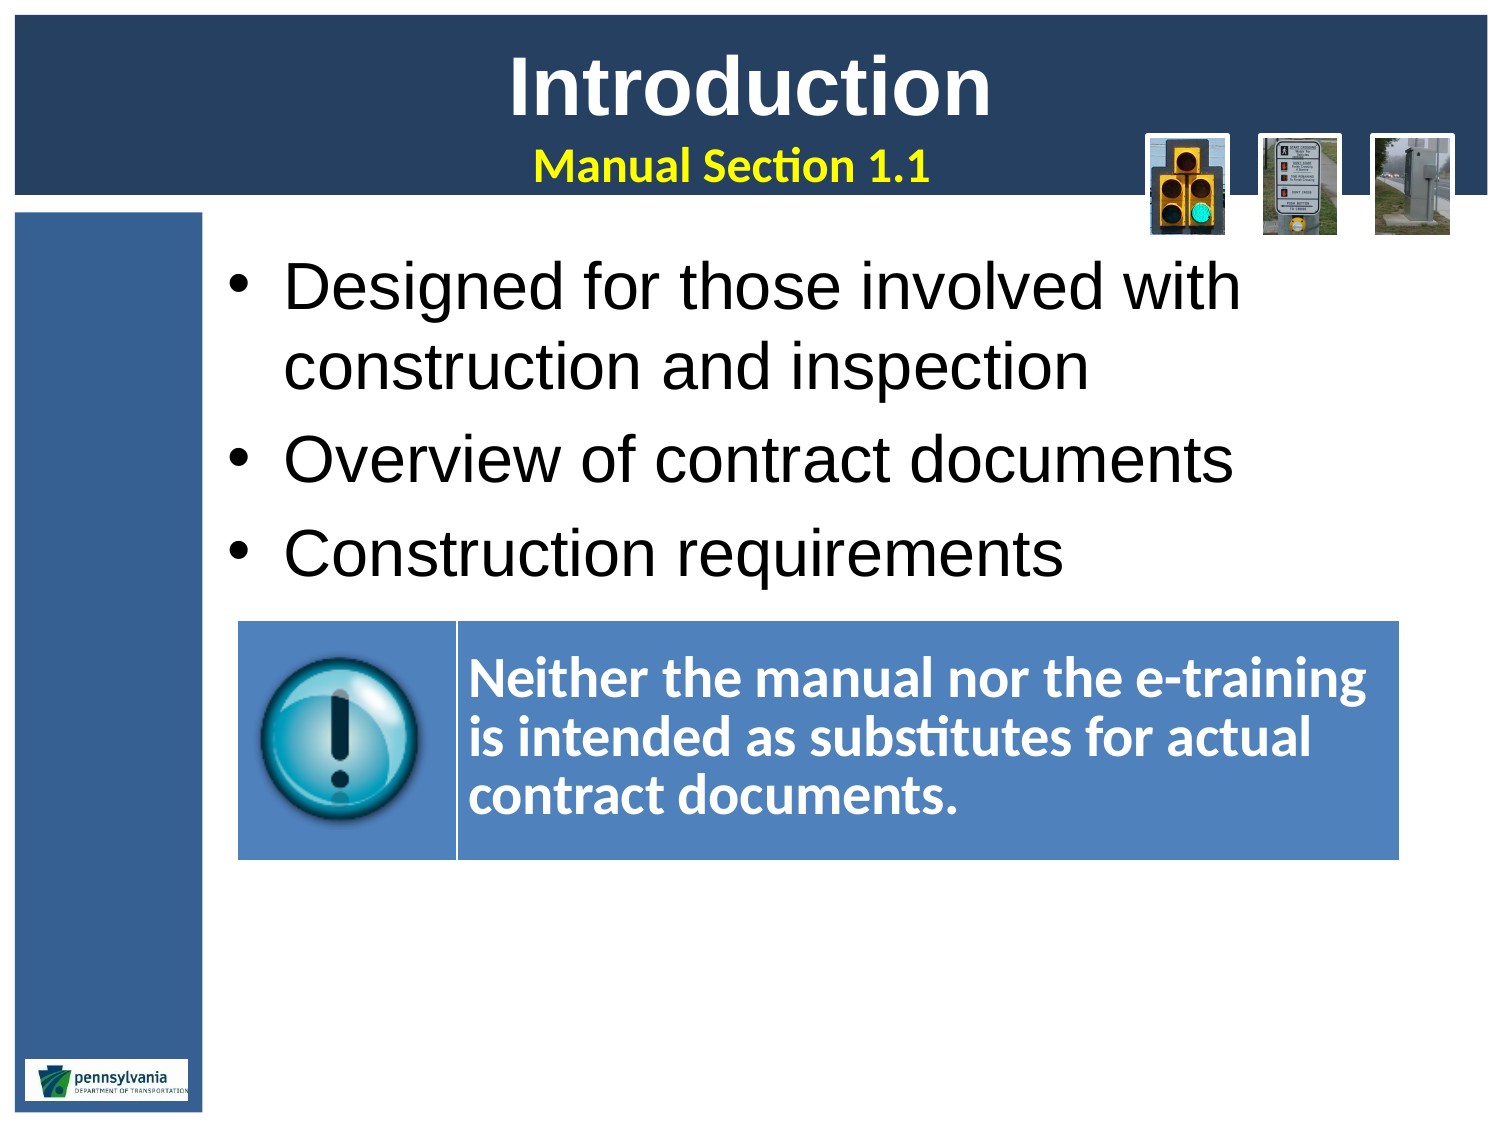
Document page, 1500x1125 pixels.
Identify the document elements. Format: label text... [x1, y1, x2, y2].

text_box Manual Section 1.1 [517, 124, 947, 200]
picture [1375, 151, 1450, 235]
table_header Neither the manual nor the e-training is intended as substitutes for actual contract documents. [458, 621, 1399, 860]
list Designed for those involved with construction and inspection Overview of contract documents Construction requirements [212, 235, 1463, 1101]
picture [25, 1059, 188, 1101]
picture [1150, 151, 1225, 235]
picture [249, 649, 430, 830]
title Introduction [15, 15, 1488, 151]
picture [1263, 151, 1337, 235]
table_header [238, 621, 456, 860]
